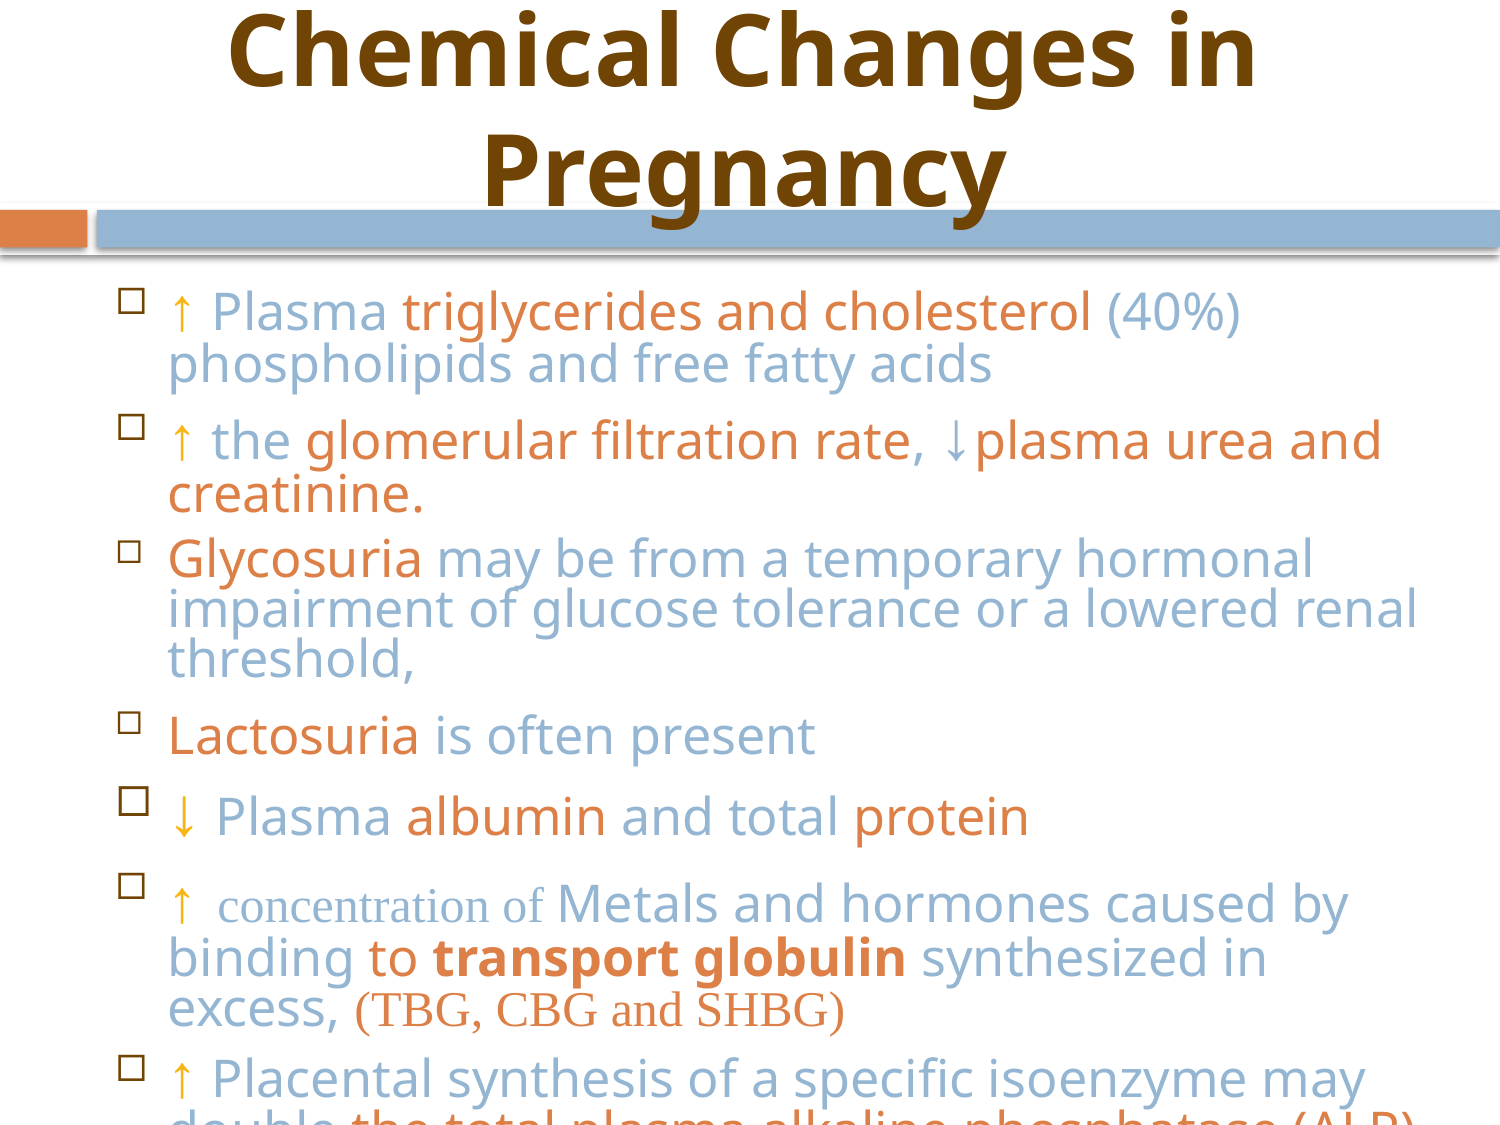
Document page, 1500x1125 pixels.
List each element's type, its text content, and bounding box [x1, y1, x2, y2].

list ↑ Plasma triglycerides and cholesterol (40%) phospholipids and free fatty acids ↑ the glomerular filtration rate, ↓plasma urea and creatinine. Glycosuria may be from a temporary hormonal impairment of glucose tolerance or a lowered renal threshold, Lactosuria is often present ↓ Plasma albumin and total protein ↑ concentration of Metals and hormones caused by binding to transport globulin synthesized in excess, (TBG, CBG and SHBG) ↑ Placental synthesis of a specific isoenzyme may double the total plasma alkaline phosphatase (ALP) activity. [100, 199, 1439, 1125]
title Chemical Changes in Pregnancy [49, 24, 1438, 188]
